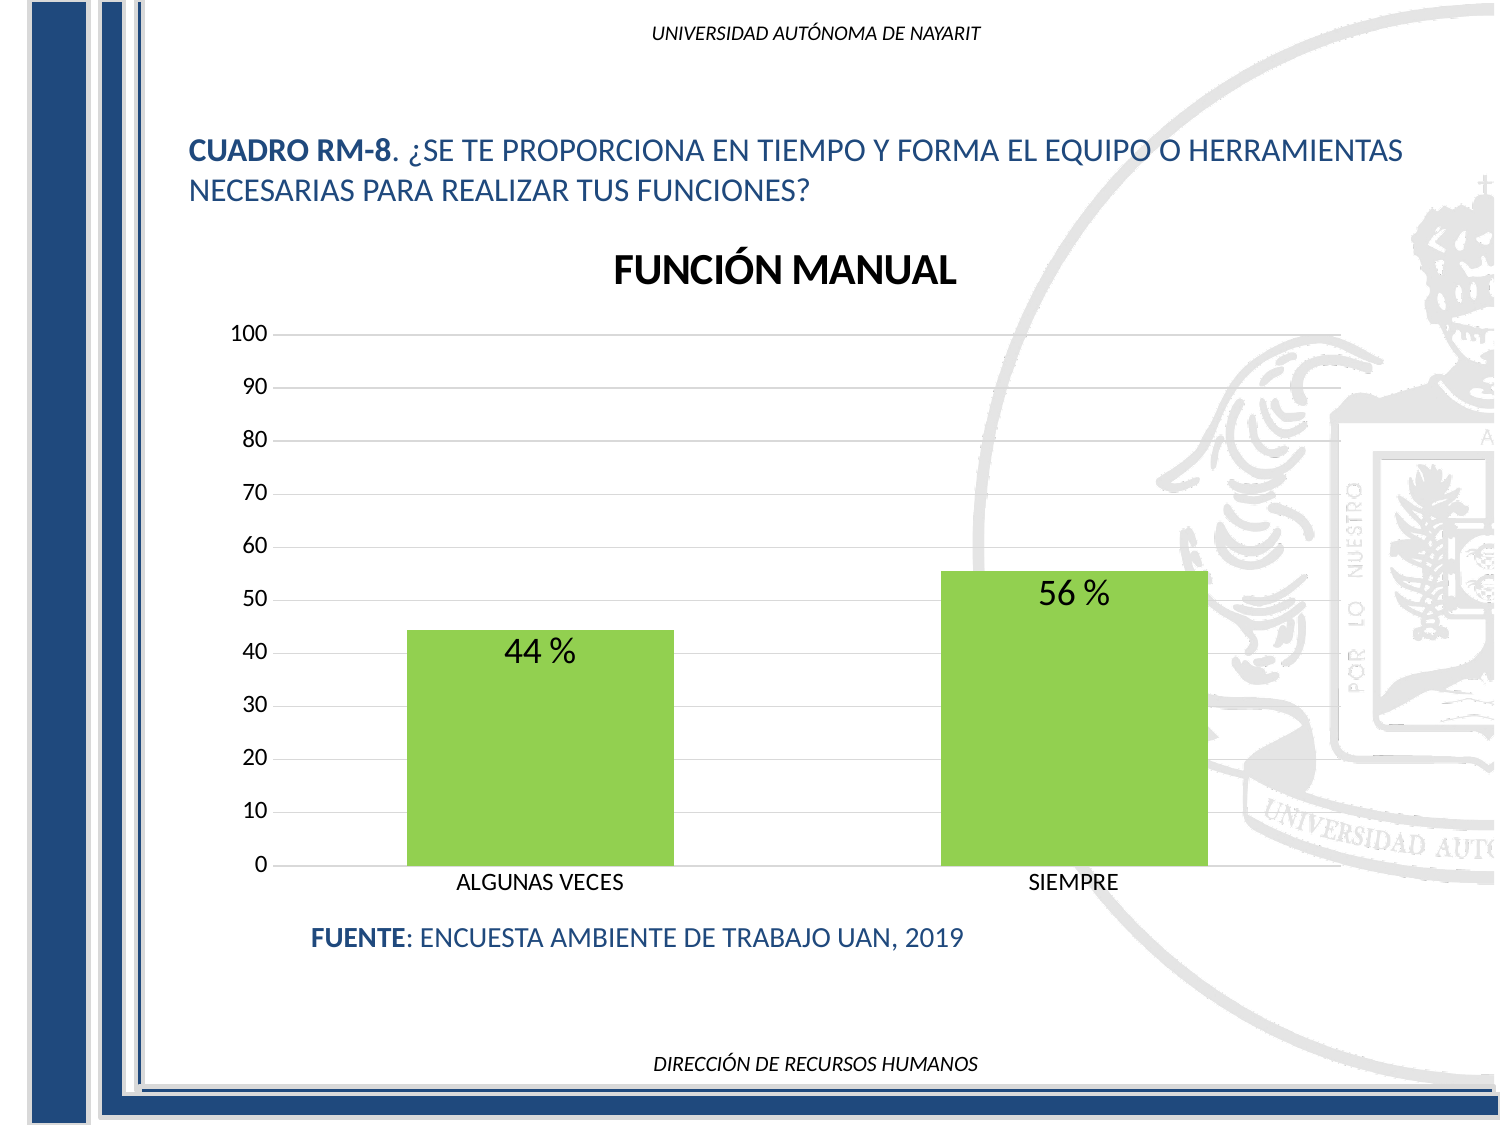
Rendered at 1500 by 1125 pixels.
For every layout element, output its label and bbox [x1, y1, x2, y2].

chart [206, 216, 1365, 911]
text_box [29, 0, 1500, 1125]
